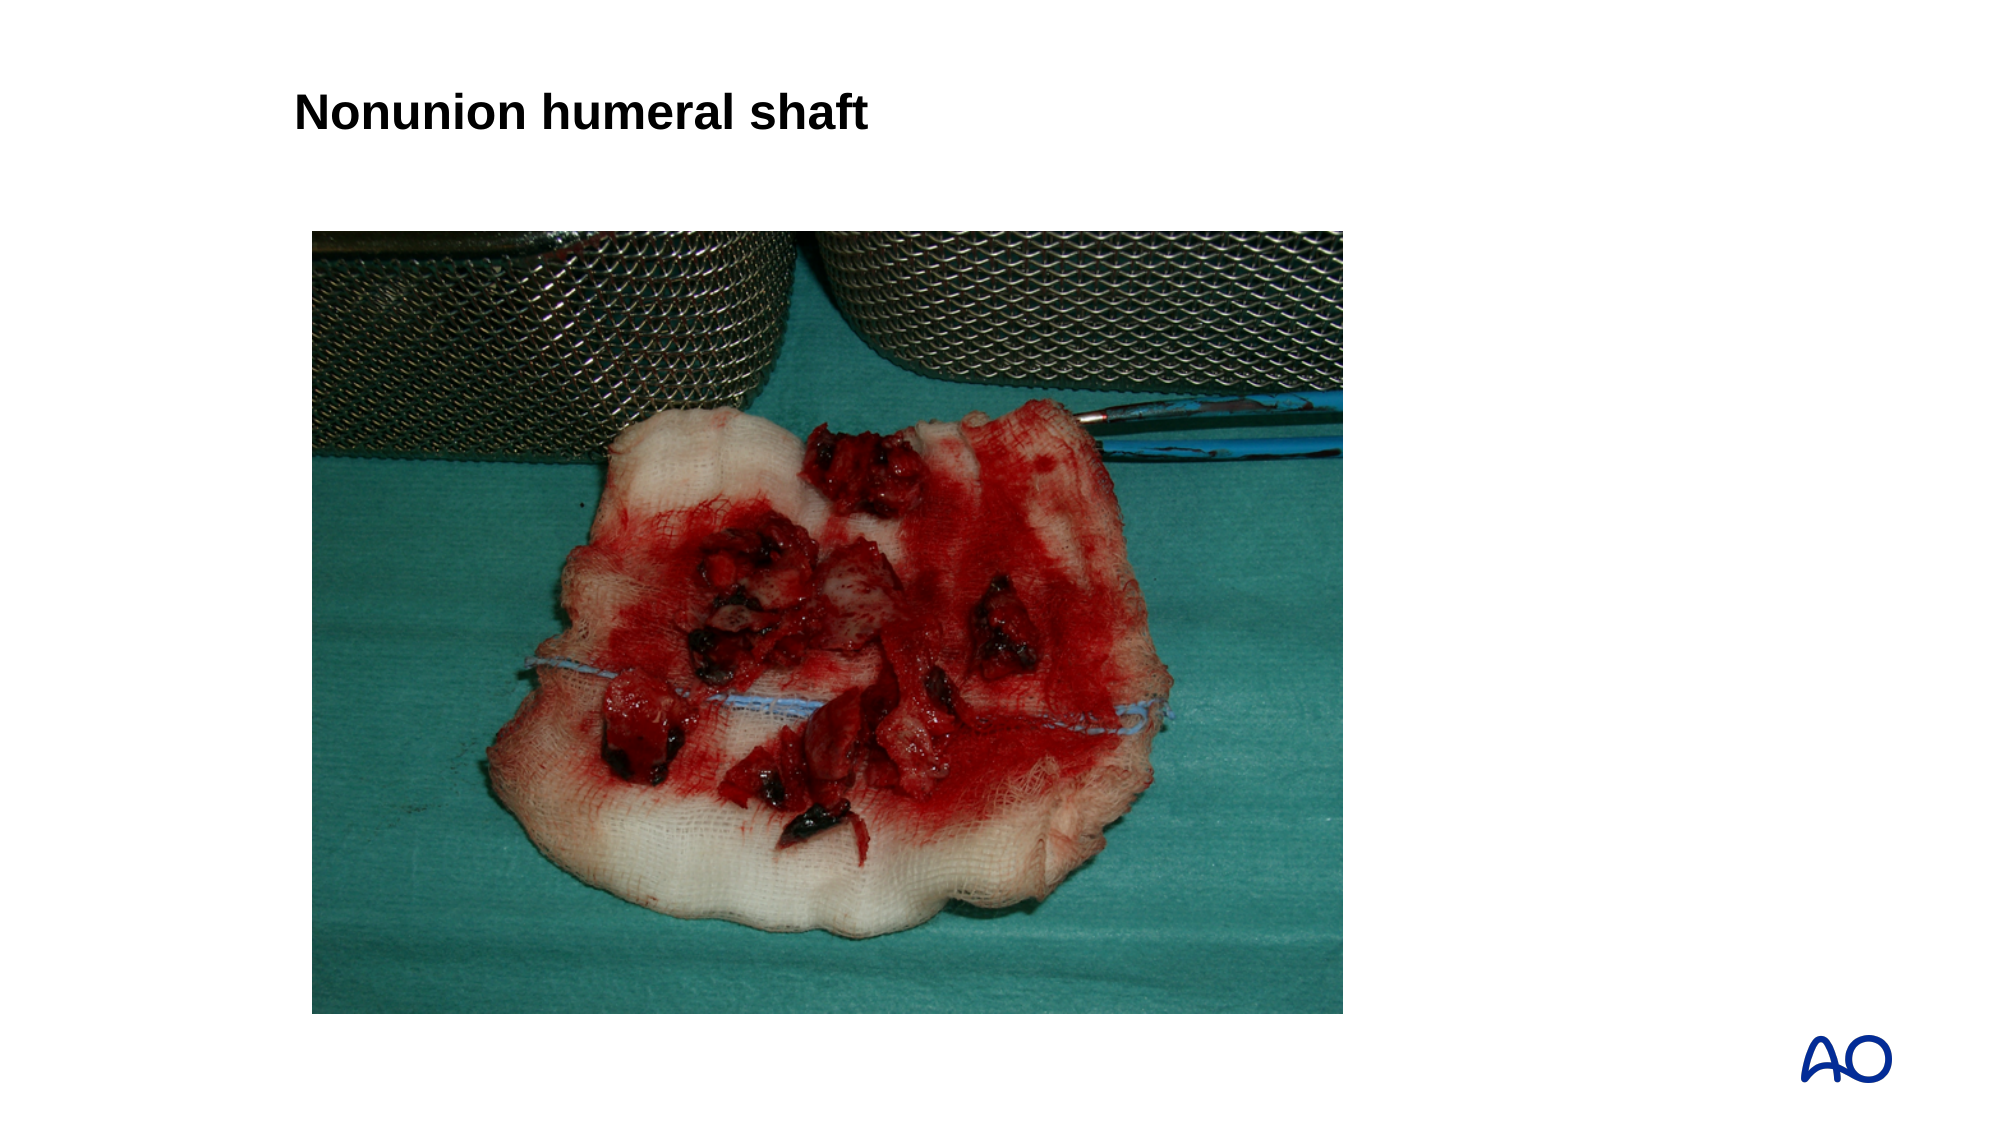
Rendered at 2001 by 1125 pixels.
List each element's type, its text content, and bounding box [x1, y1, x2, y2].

text_box Nonunion humeral shaft [279, 71, 1734, 207]
picture [312, 231, 1343, 1015]
picture [1801, 1035, 1892, 1083]
